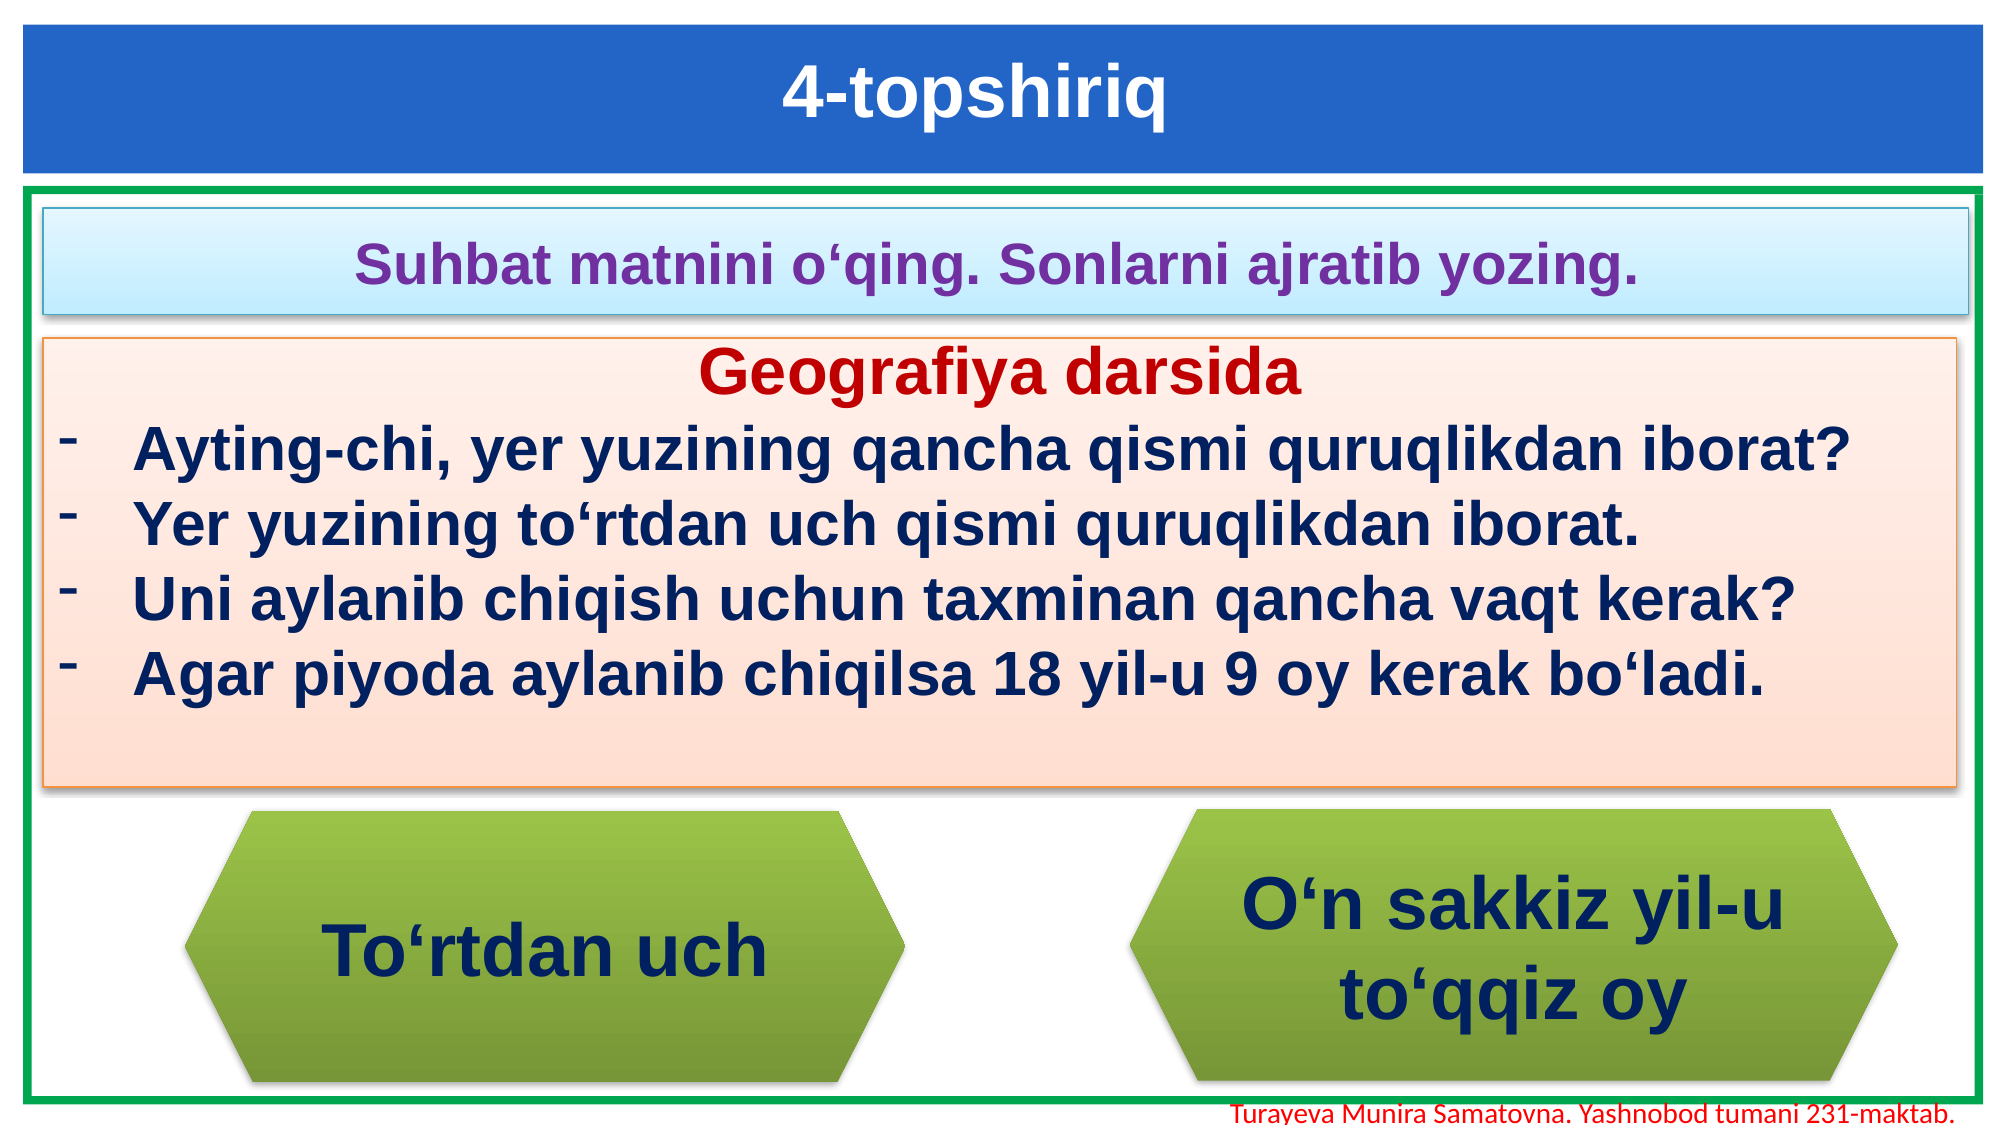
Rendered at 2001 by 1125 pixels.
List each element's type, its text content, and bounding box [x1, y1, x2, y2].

text_box O‘n sakkiz yil-u to‘qqiz oy [1129, 808, 1898, 1081]
text_box To‘rtdan uch [184, 810, 906, 1083]
footer Turayeva Munira Samatovna. Yashnobod tumani 231-maktab. [1205, 1094, 1981, 1125]
text_box 4-topshiriq [100, 41, 1853, 151]
text_box Suhbat matnini o‘qing. Sonlarni ajratib yozing. [42, 207, 1969, 315]
text_box Geografiya darsida Ayting-chi, yer yuzining qancha qismi quruqlikdan iborat? Yer yuzining to‘rtdan uch qismi quruqlikdan iborat. Uni aylanib chiqish uchun taxminan qancha vaqt kerak? Agar piyoda aylanib chiqilsa 18 yil-u 9 oy kerak bo‘ladi. [42, 337, 1957, 788]
